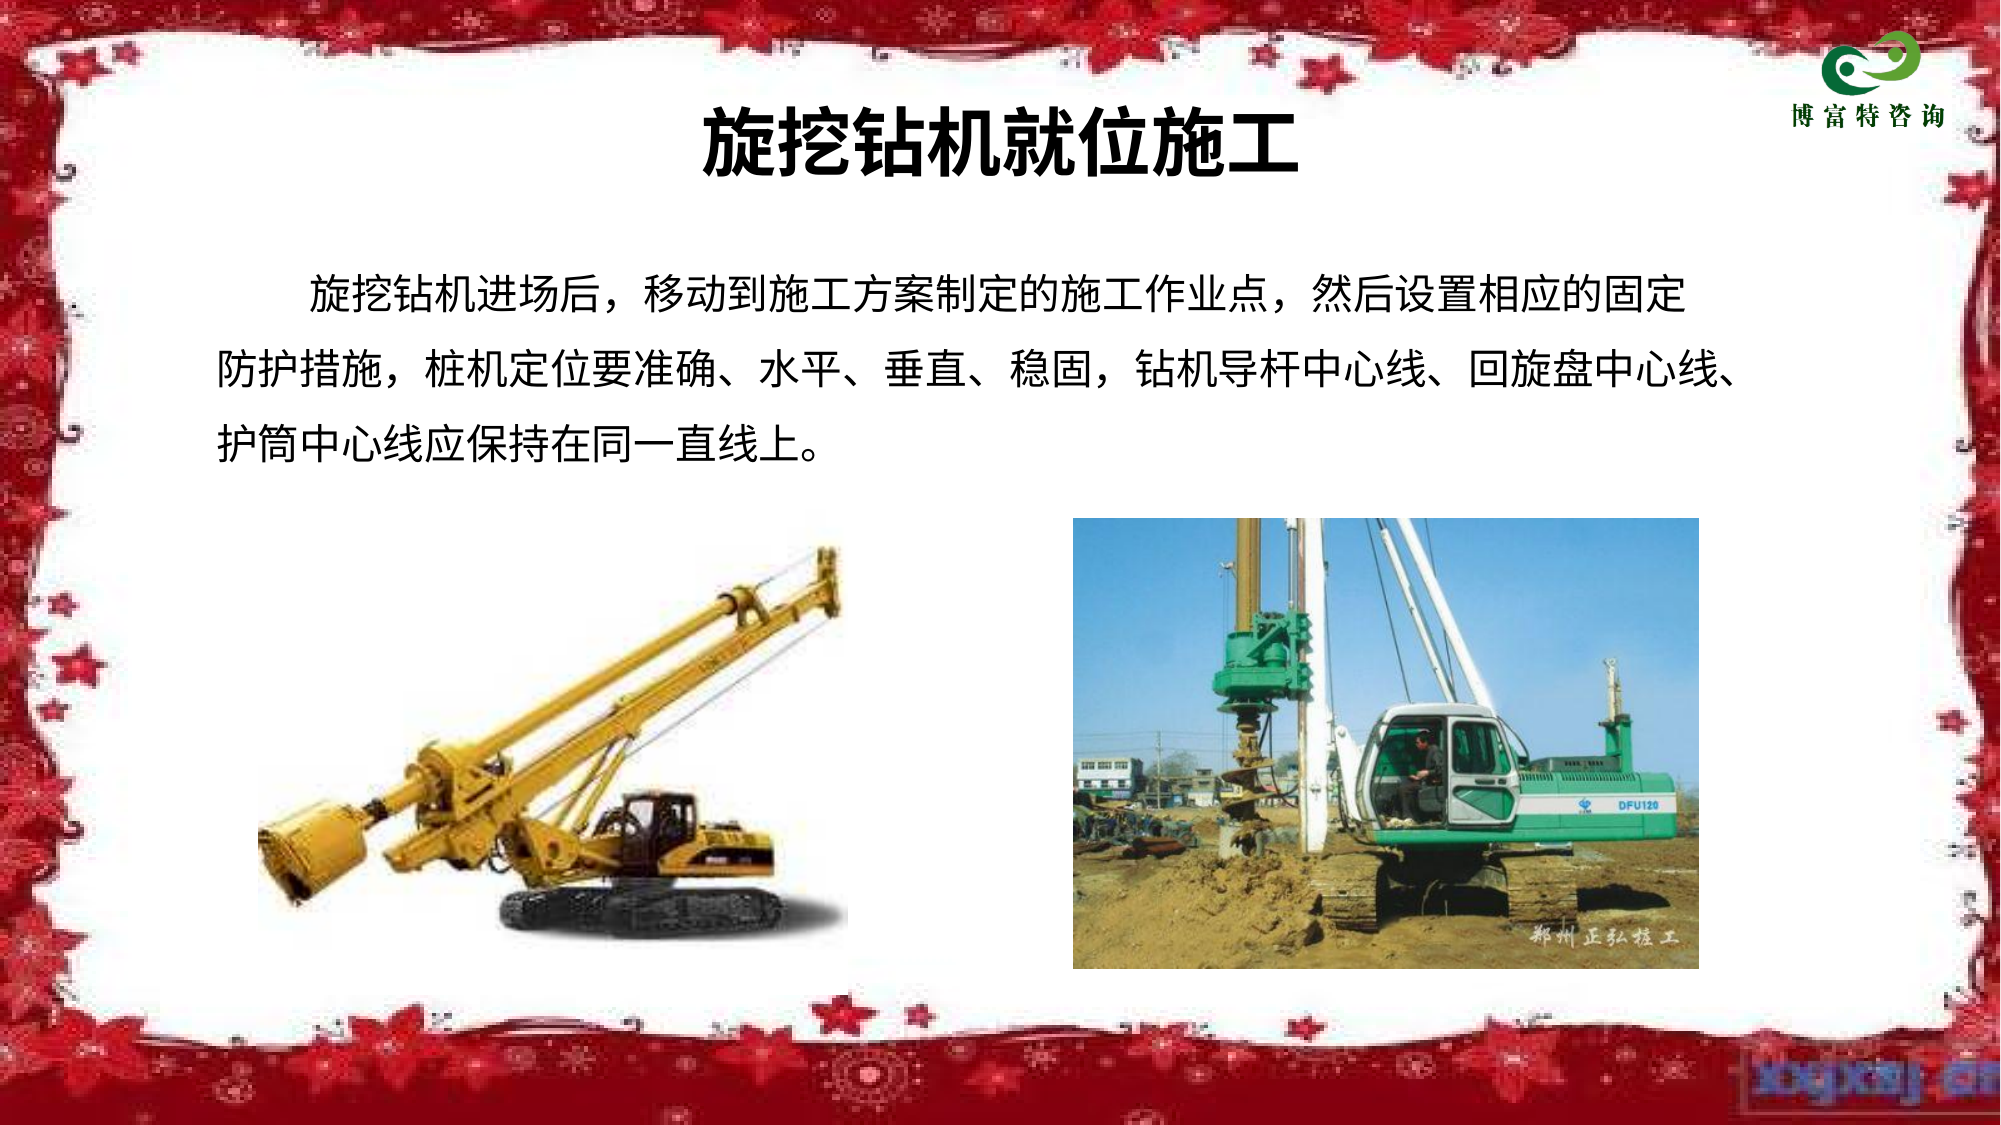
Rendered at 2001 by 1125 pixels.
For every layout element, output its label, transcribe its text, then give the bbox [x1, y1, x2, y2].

text_box 旋挖钻机就位施工 [686, 87, 1344, 193]
text_box 旋挖钻机进场后，移动到施工方案制定的施工作业点，然后设置相应的固定防护措施，桩机定位要准确、水平、垂直、稳固，钻机导杆中心线、回旋盘中心线、护筒中心线应保持在同一直线上。 [201, 235, 1744, 476]
picture [0, 0, 2001, 1125]
